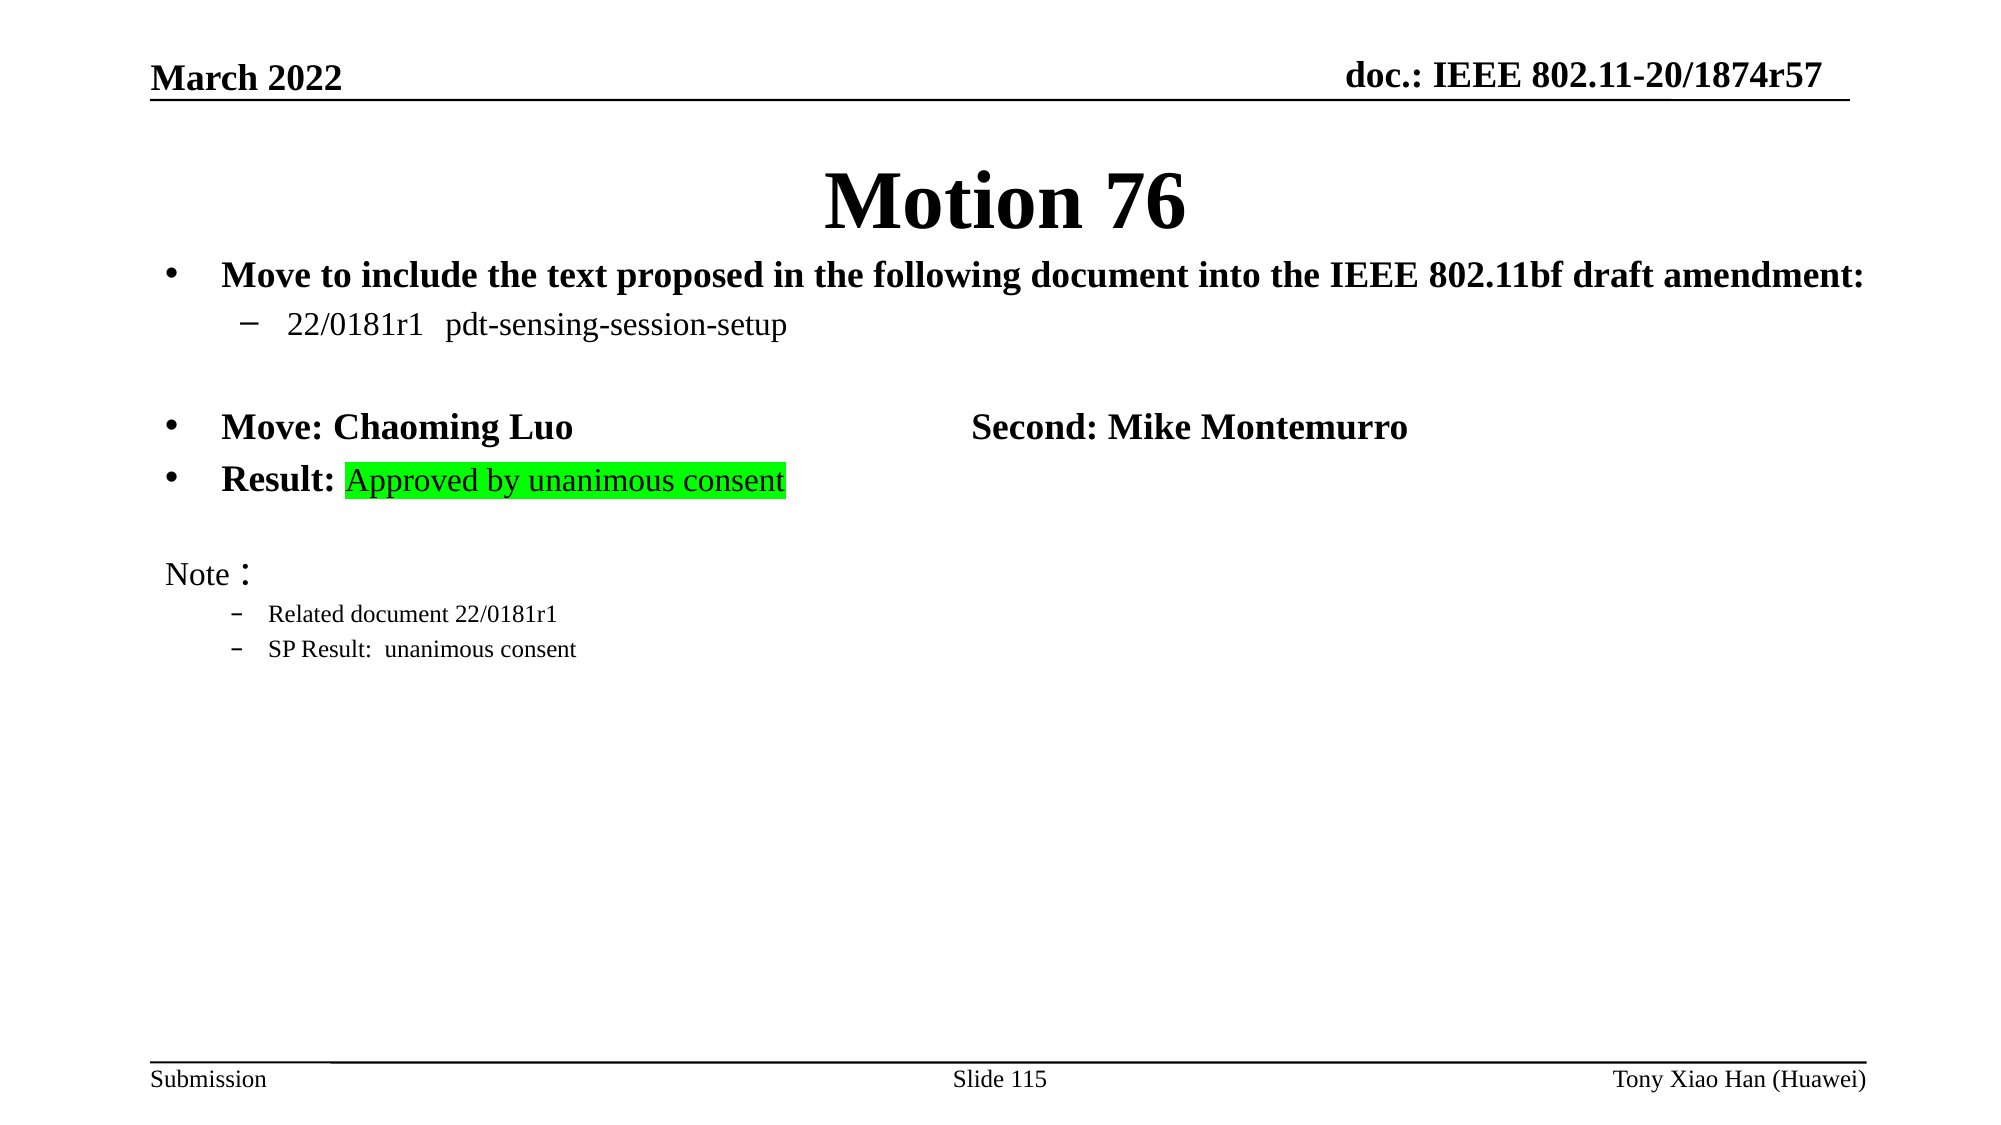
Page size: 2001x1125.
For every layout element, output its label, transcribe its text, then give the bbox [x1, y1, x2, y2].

text_box Move to include the text proposed in the following document into the IEEE 802.11bf draft amendment: 22/0181r1 pdt-sensing-session-setup Move: Chaoming Luo Second: Mike Montemurro Result: Approved by unanimous consent Note： Related document 22/0181r1 SP Result: unanimous consent [150, 212, 1900, 900]
text_box Motion 76 [368, 137, 1644, 212]
